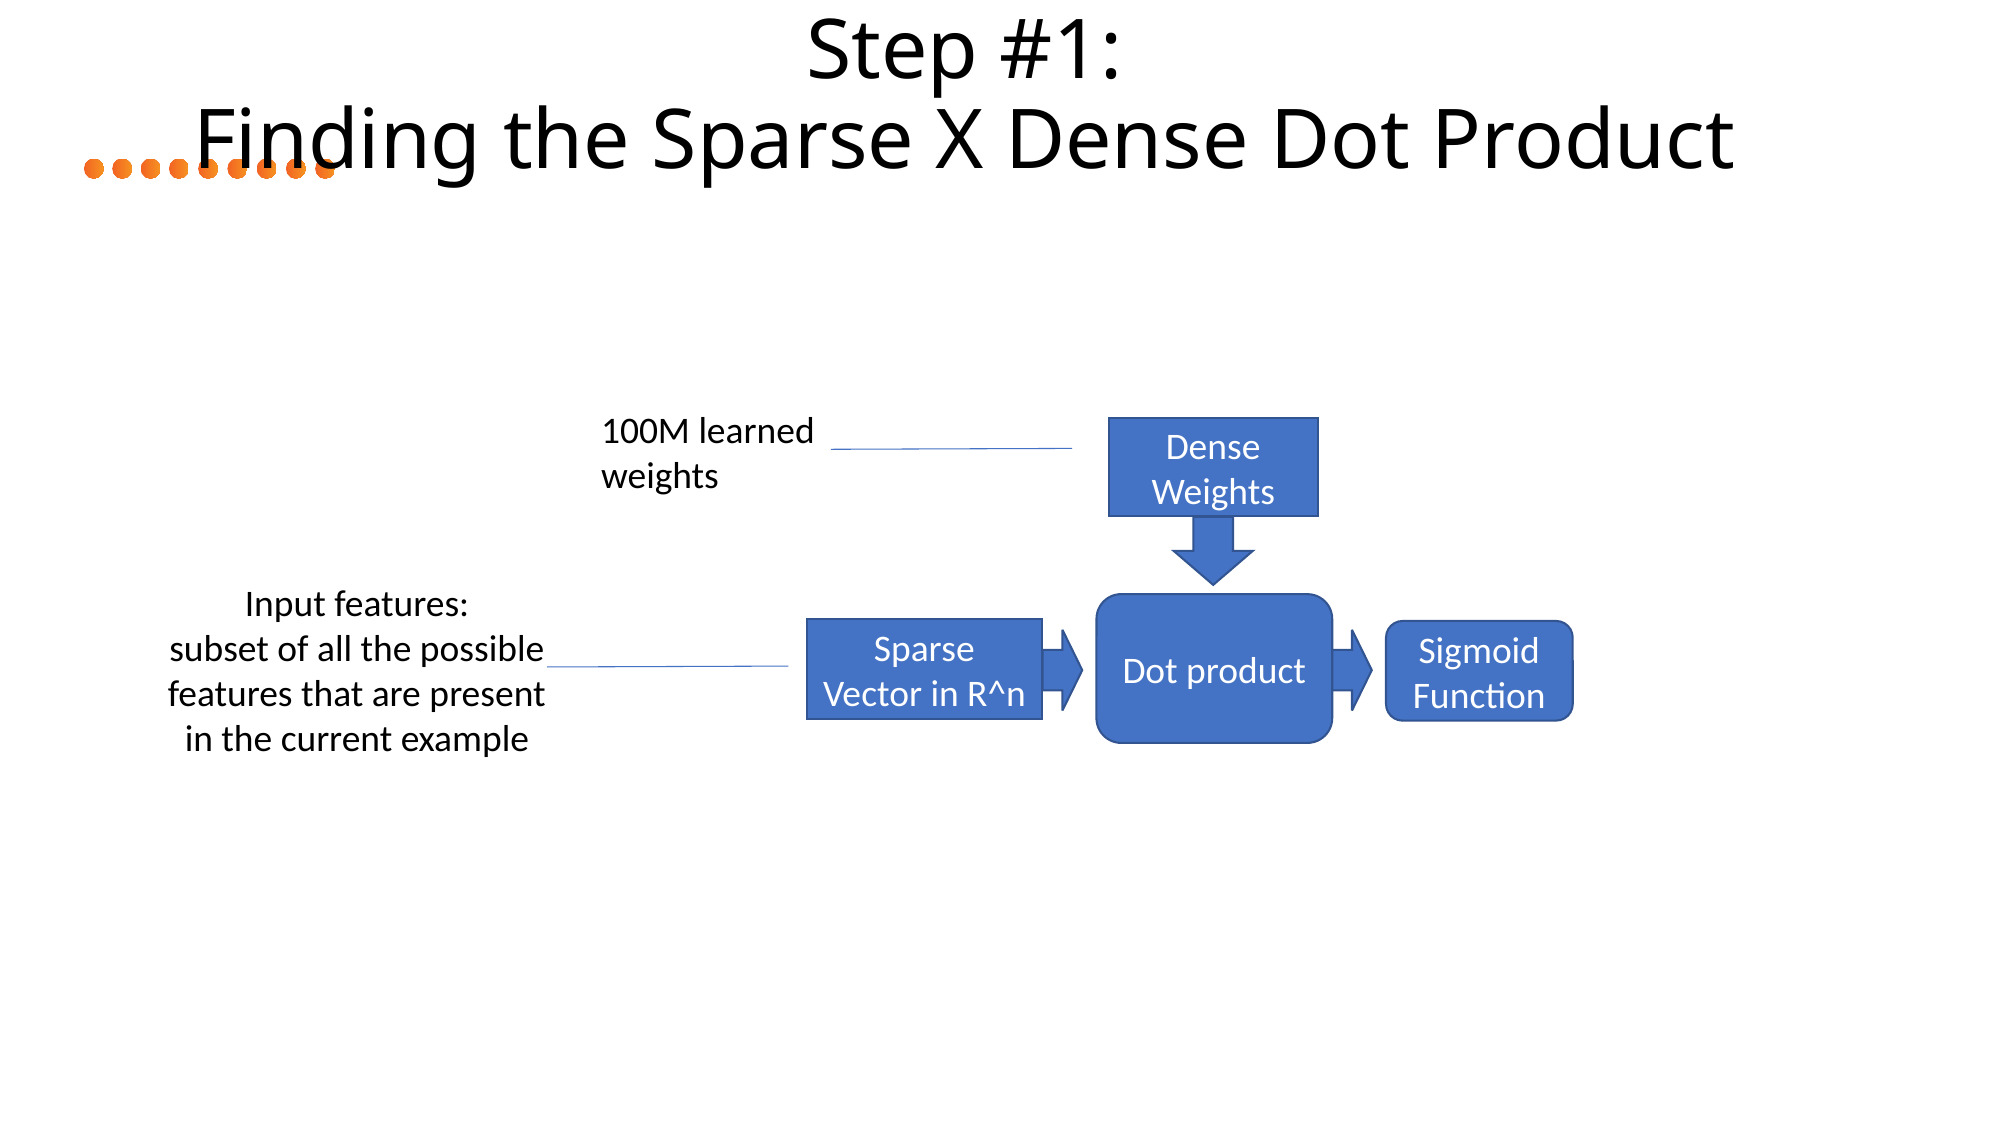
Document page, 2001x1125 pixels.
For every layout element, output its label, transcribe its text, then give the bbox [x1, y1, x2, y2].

text_box Dot product [1095, 593, 1334, 744]
text_box Dense Weights [1108, 417, 1319, 517]
title Step #1: Finding the Sparse X Dense Dot Product [41, 0, 1888, 194]
text_box [1170, 515, 1256, 587]
text_box Sparse Vector in R^n [806, 618, 1043, 720]
text_box 100M learned weights [586, 398, 842, 504]
text_box Sigmoid Function [1384, 619, 1574, 722]
text_box Input features: subset of all the possible features that are present in the current example [148, 571, 566, 767]
text_box [1331, 629, 1373, 711]
text_box [1041, 629, 1084, 711]
